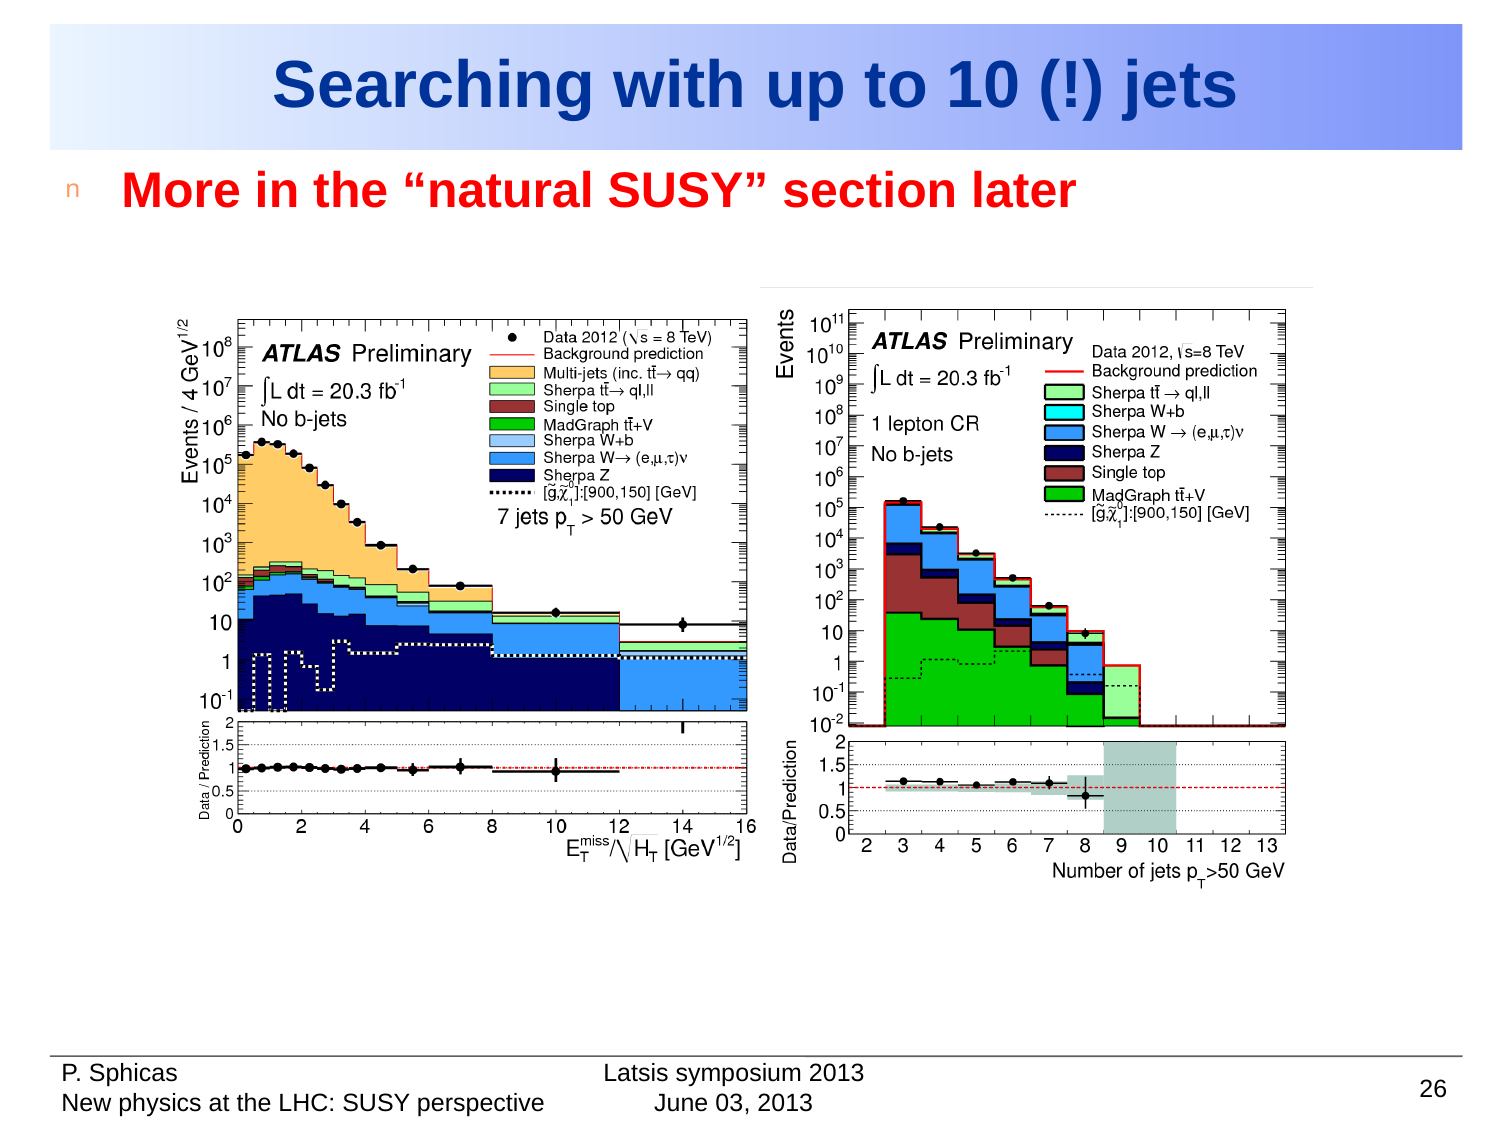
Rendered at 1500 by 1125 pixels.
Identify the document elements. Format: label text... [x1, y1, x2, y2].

list More in the “natural SUSY” section later [49, 149, 1463, 1050]
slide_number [577, 1091, 891, 1119]
slide_number 26 [1149, 1055, 1463, 1119]
title Searching with up to 10 (!) jets [49, 24, 1463, 149]
picture [172, 287, 1313, 901]
footer Latsis symposium 2013 [496, 1052, 973, 1091]
